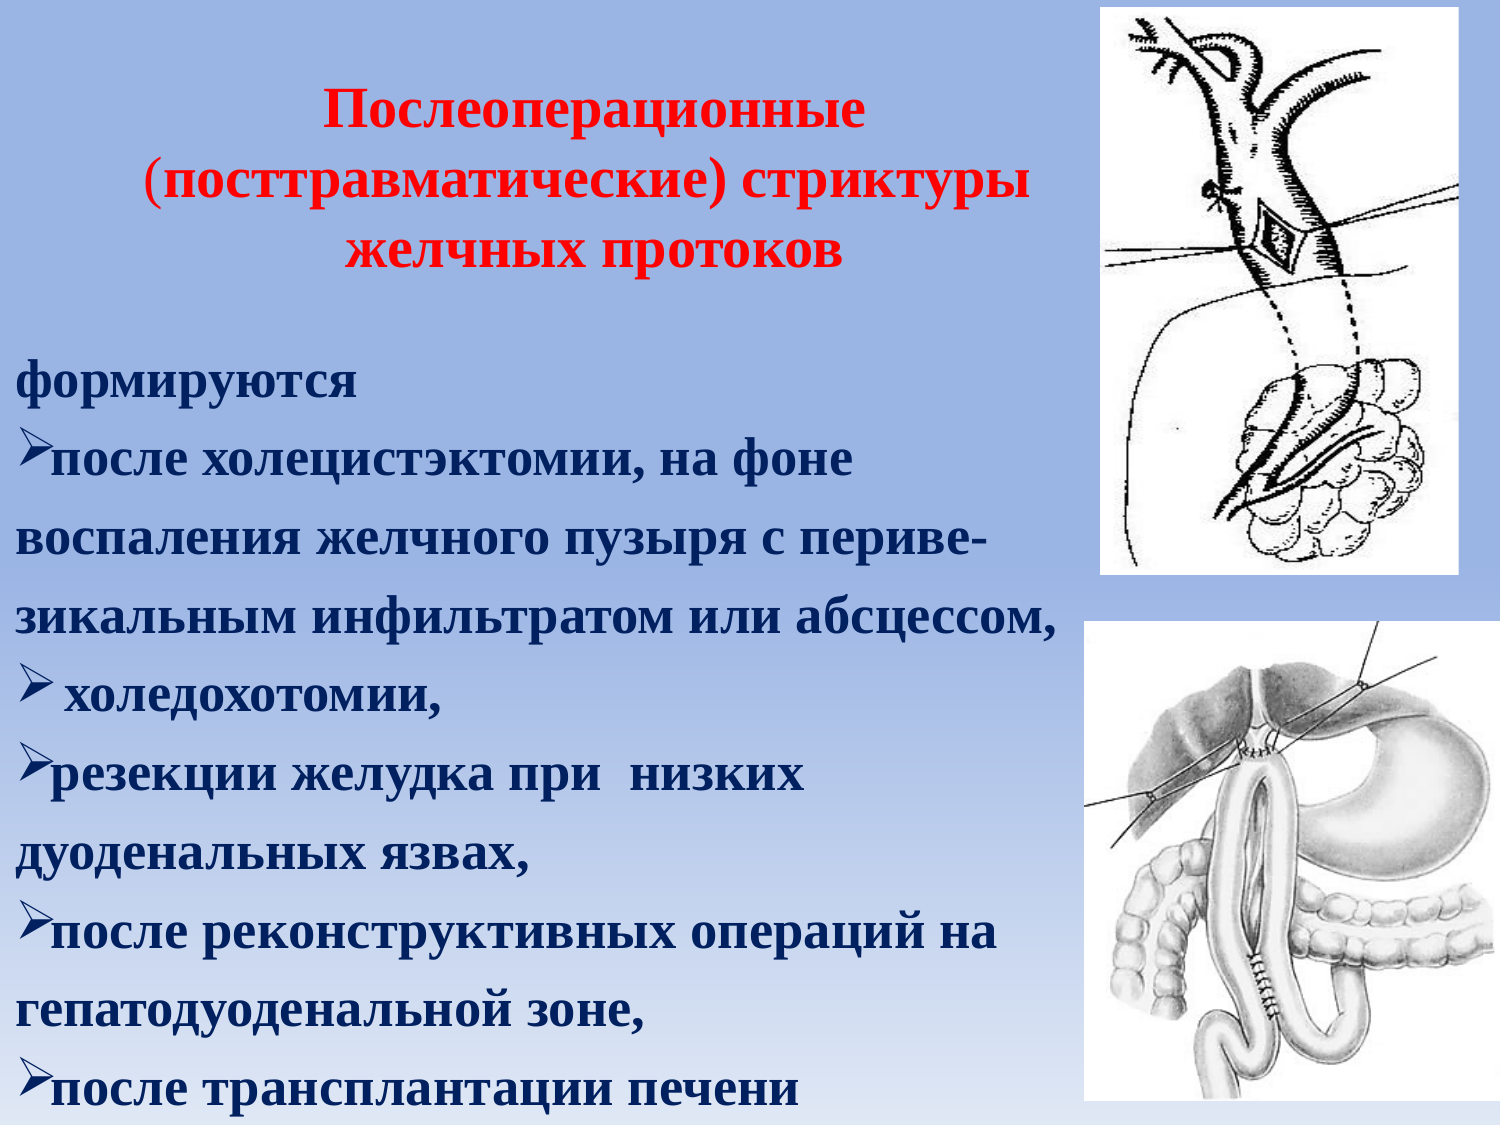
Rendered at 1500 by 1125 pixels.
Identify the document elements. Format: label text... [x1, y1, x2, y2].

picture [1083, 621, 1500, 1102]
title Послеоперационные (посттравматические) стриктуры желчных протоков [64, 11, 1094, 321]
picture [1099, 7, 1459, 575]
list формируются после холецистэктомии, на фоне воспаления желчного пузыря с периве-зикальным инфильтратом или абсцессом, холедохотомии, резекции желудка при низких дуоденальных язвах, после реконструктивных операций на гепатодуоденальной зоне, после трансплантации печени [0, 321, 1128, 1125]
